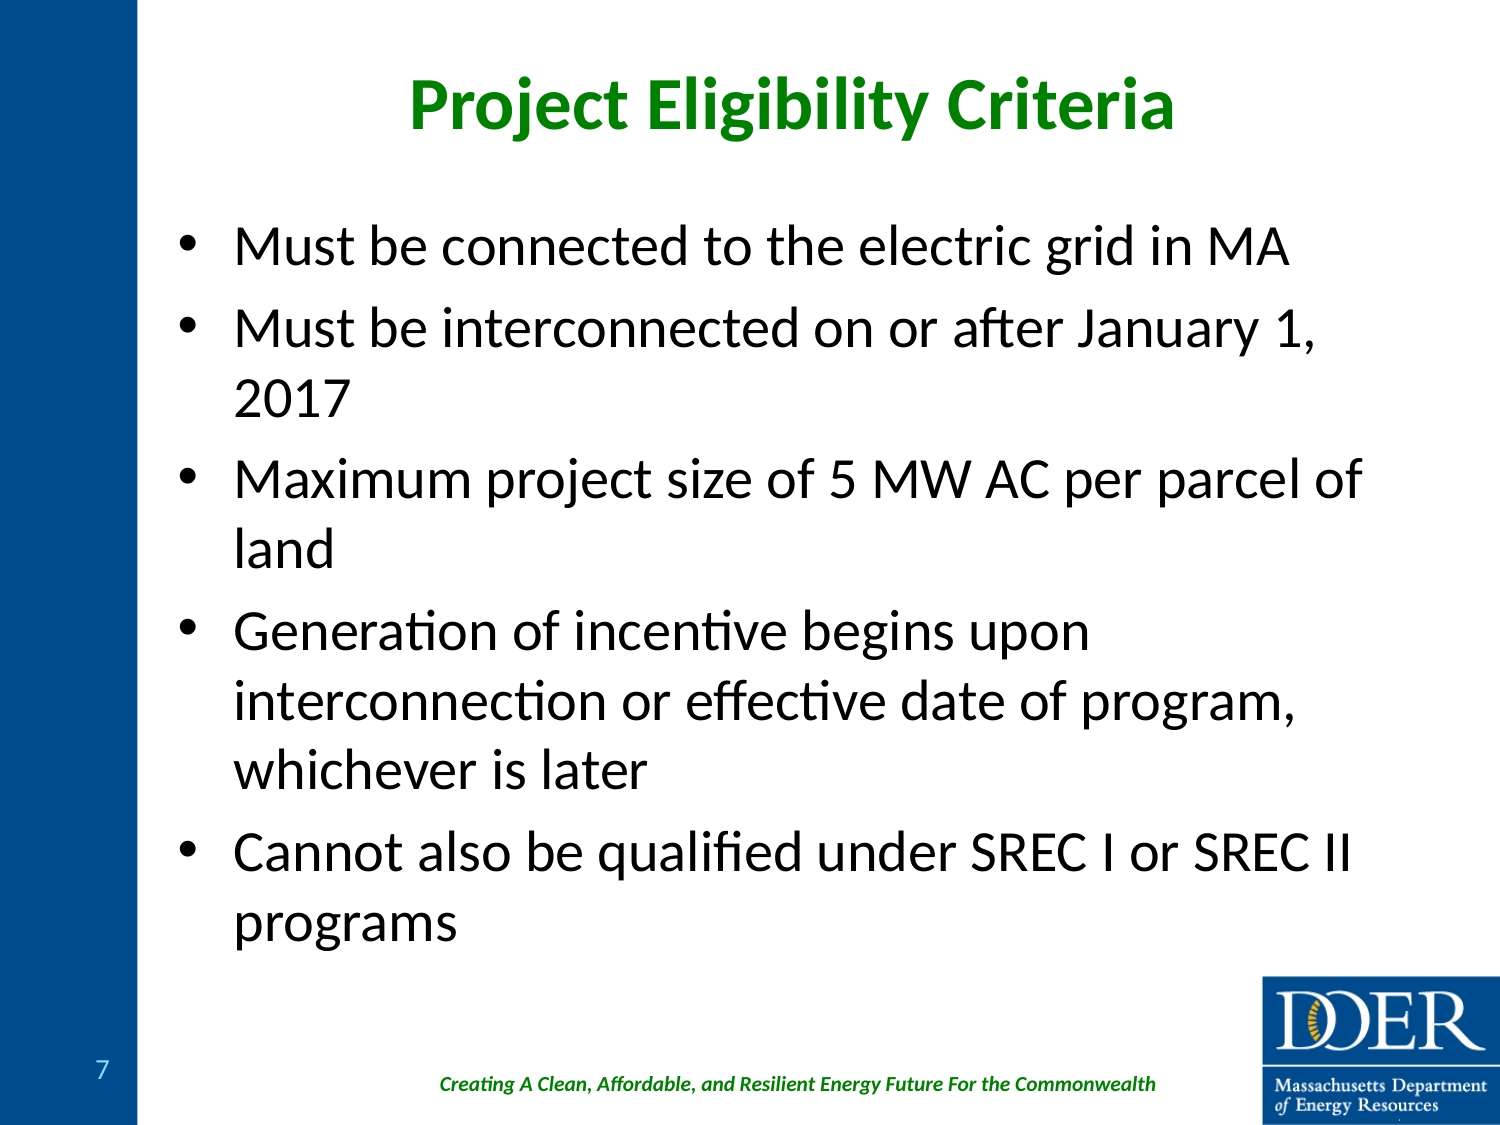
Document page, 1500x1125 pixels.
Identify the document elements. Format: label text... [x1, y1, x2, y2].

picture [1262, 976, 1500, 1125]
title Project Eligibility Criteria [162, 37, 1425, 163]
list Must be connected to the electric grid in MA Must be interconnected on or after January 1, 2017 Maximum project size of 5 MW AC per parcel of land Generation of incentive begins upon interconnection or effective date of program, whichever is later Cannot also be qualified under SREC I or SREC II programs [162, 200, 1425, 1000]
slide_number 7 [24, 1037, 125, 1098]
